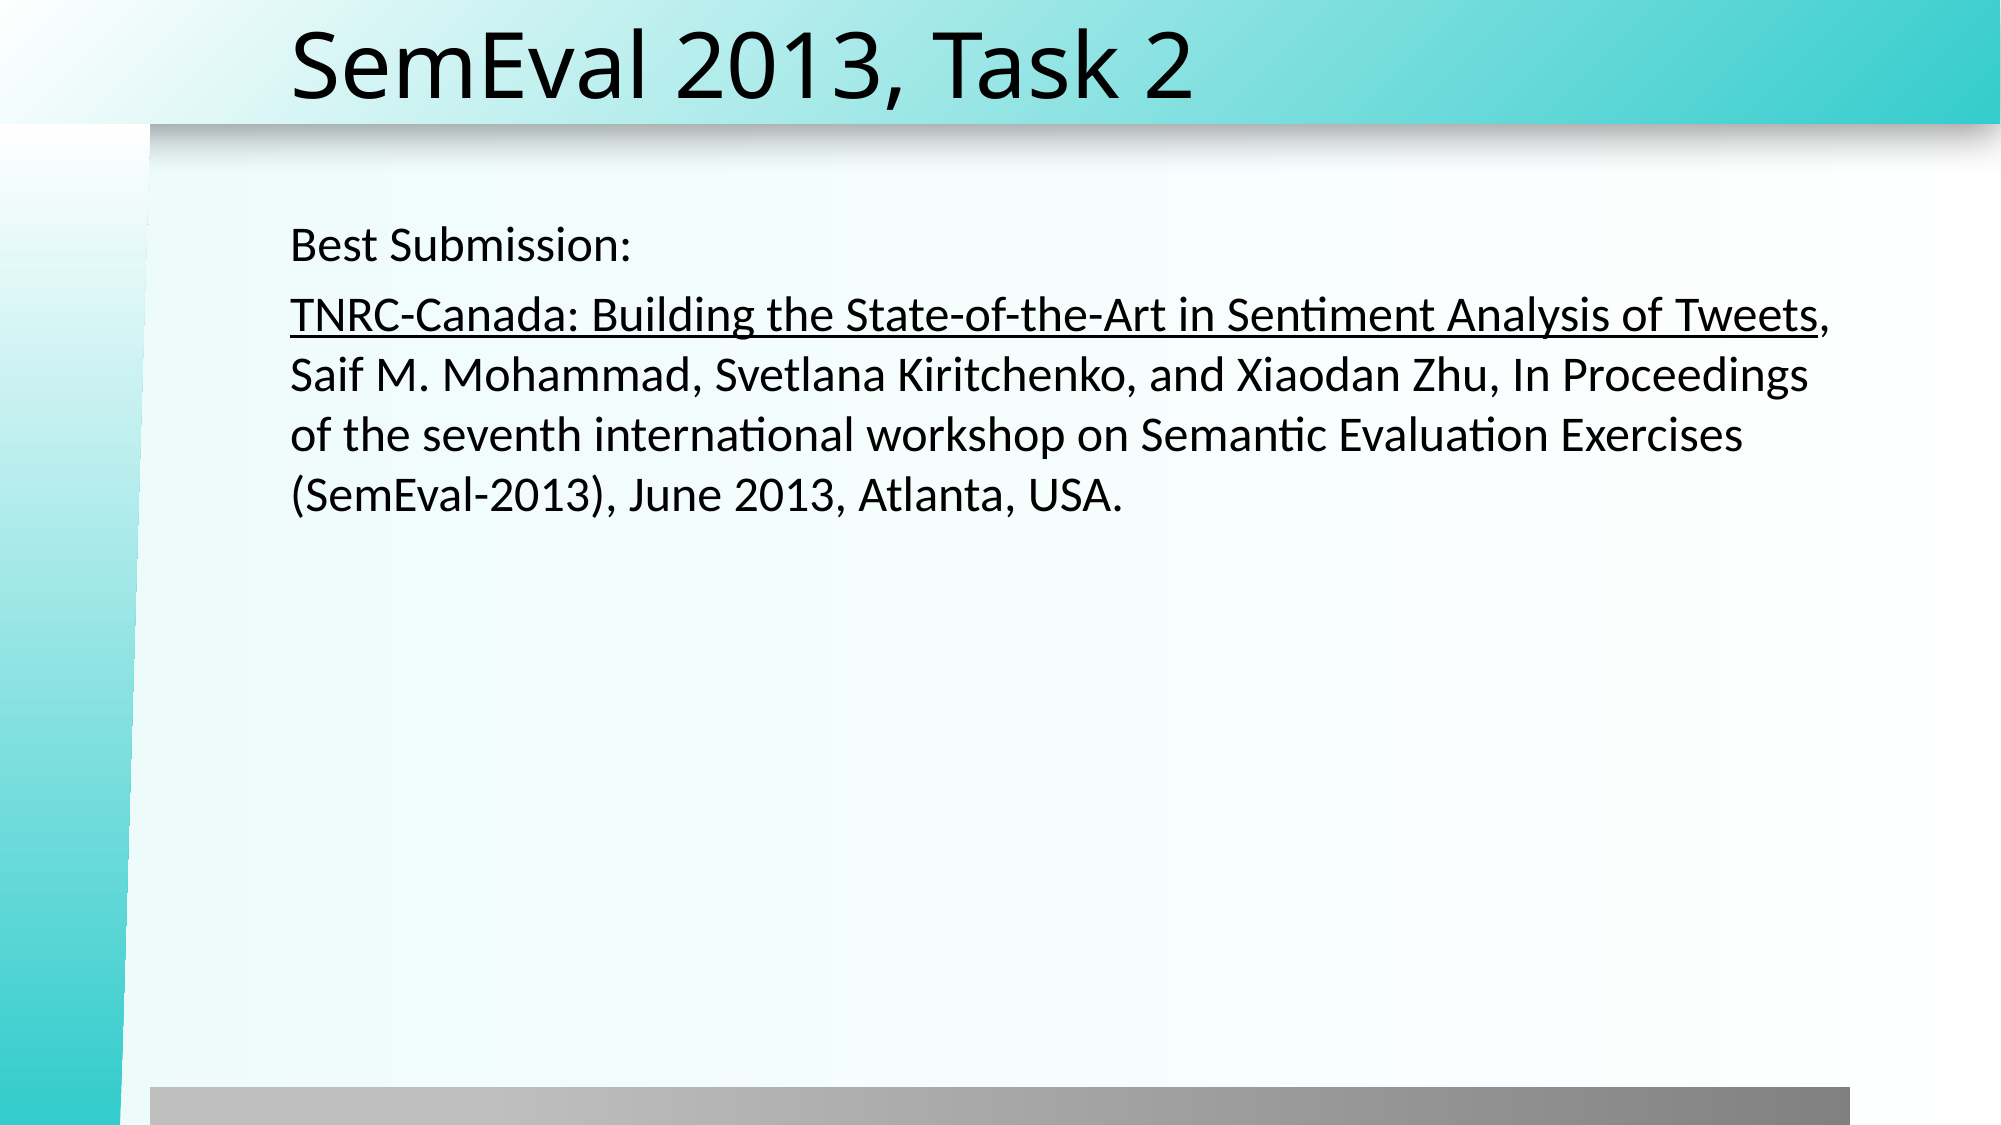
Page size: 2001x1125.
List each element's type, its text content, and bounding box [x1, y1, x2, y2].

title SemEval 2013, Task 2 [274, 0, 2000, 125]
list Best Submission: TNRC-Canada: Building the State-of-the-Art in Sentiment Analysis of Tweets, Saif M. Mohammad, Svetlana Kiritchenko, and Xiaodan Zhu, In Proceedings of the seventh international workshop on Semantic Evaluation Exercises (SemEval-2013), June 2013, Atlanta, USA. [274, 203, 1851, 1073]
